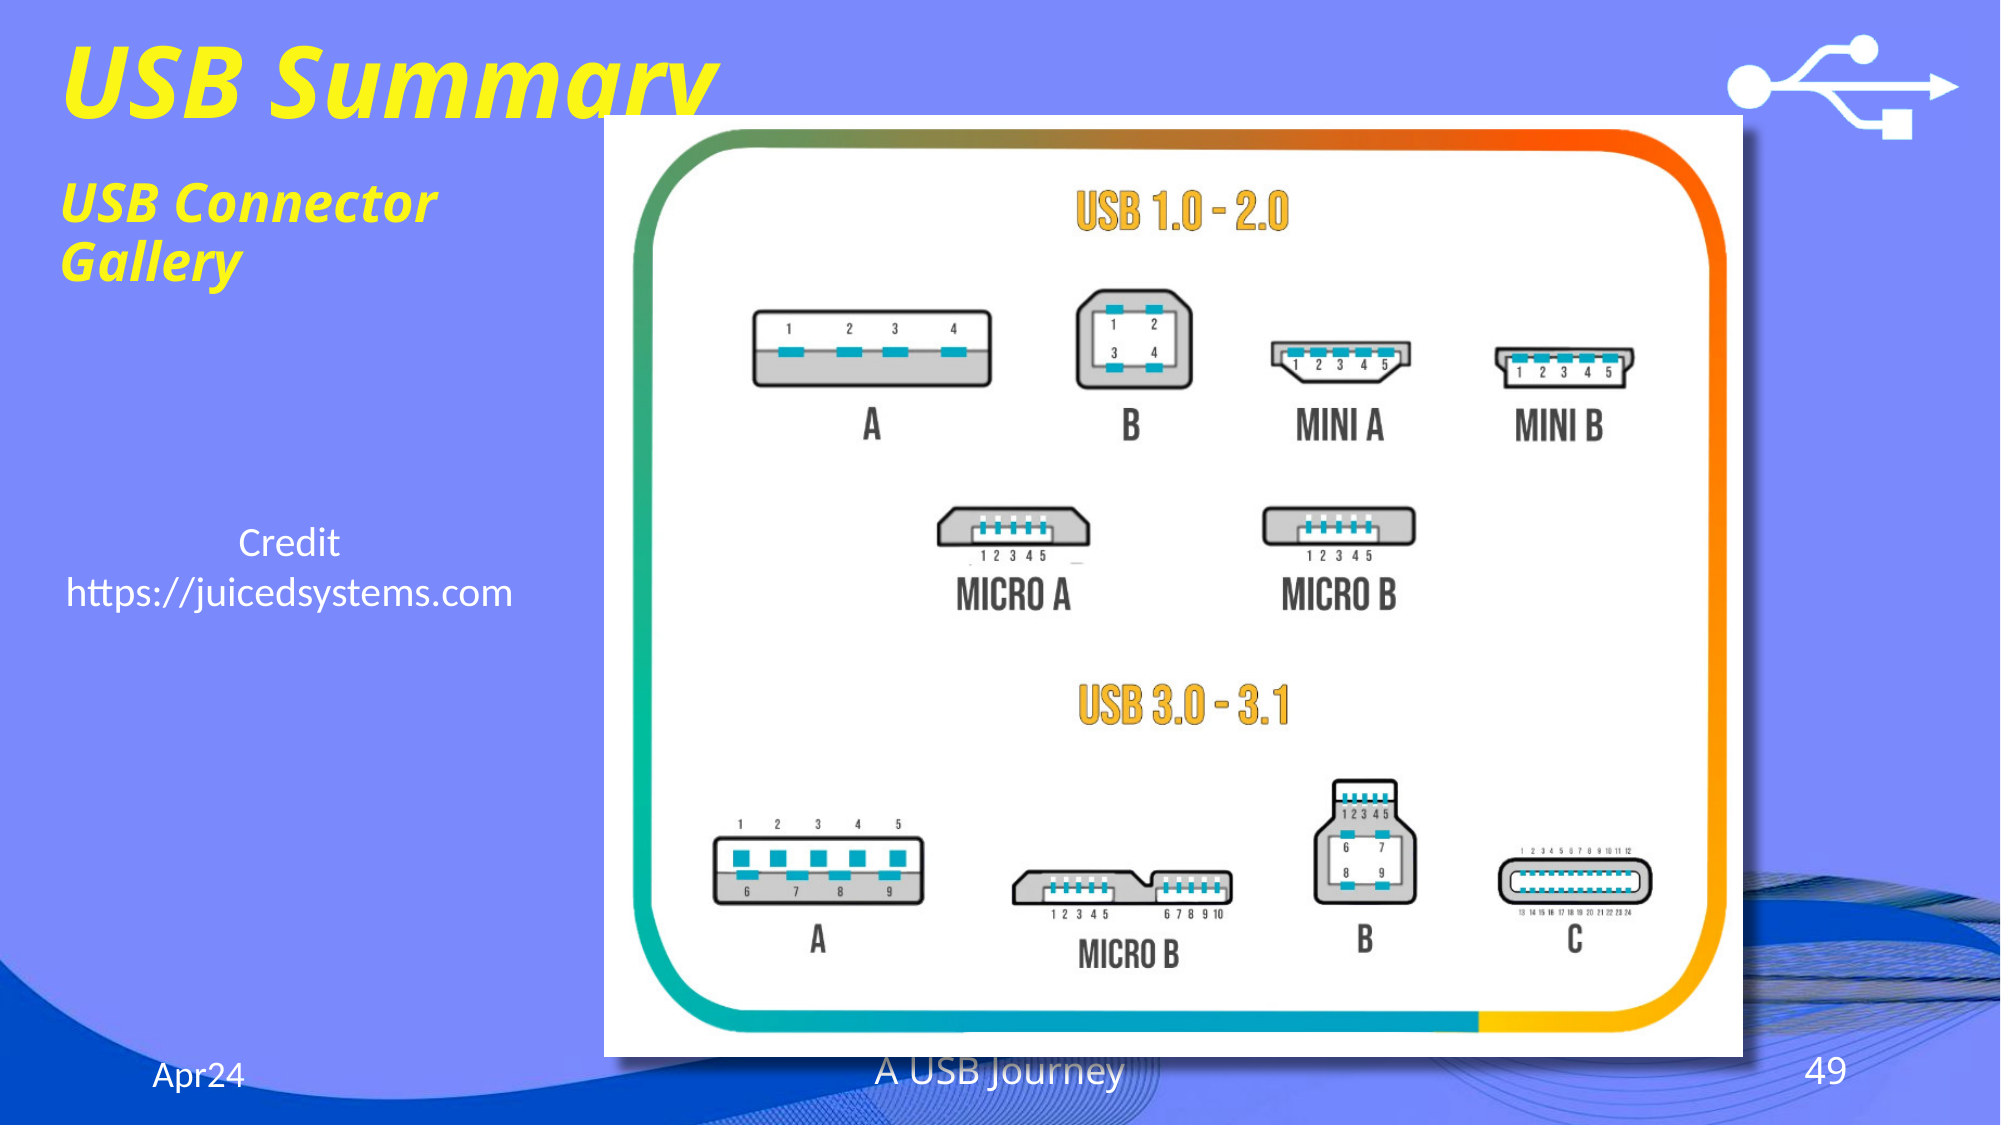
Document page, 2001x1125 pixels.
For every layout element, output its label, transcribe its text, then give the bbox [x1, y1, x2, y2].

title USB Summary [44, 22, 1770, 150]
picture [0, 0, 2001, 1125]
slide_number 49 [1742, 1042, 1863, 1103]
list USB Connector Gallery [44, 168, 604, 1004]
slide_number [137, 1042, 588, 1103]
text_box Credit https://juicedsystems.com [39, 507, 541, 623]
footer A USB Journey [662, 1078, 1338, 1103]
